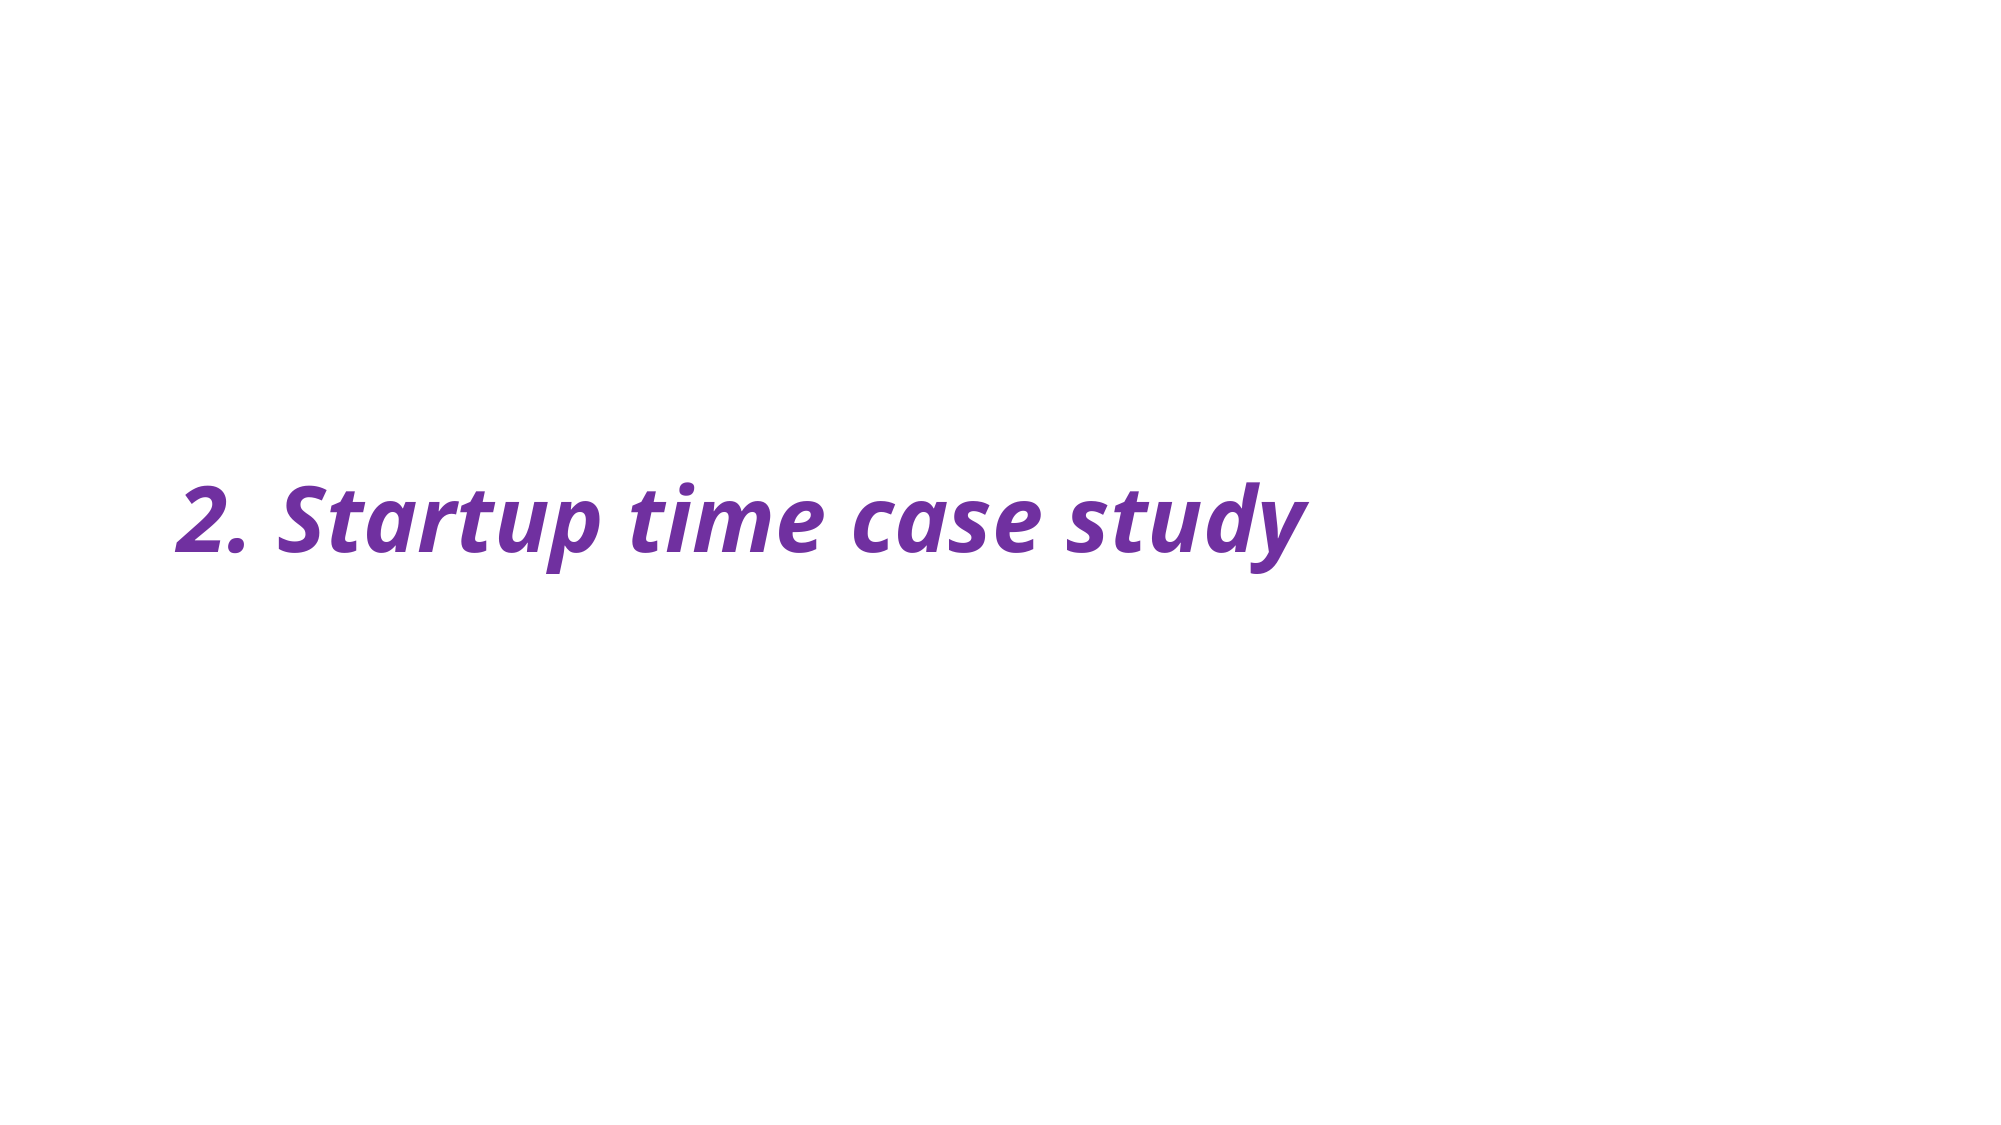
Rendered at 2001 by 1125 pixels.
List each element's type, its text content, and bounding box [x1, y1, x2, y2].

text_box 2. Startup time case study [161, 400, 1887, 646]
